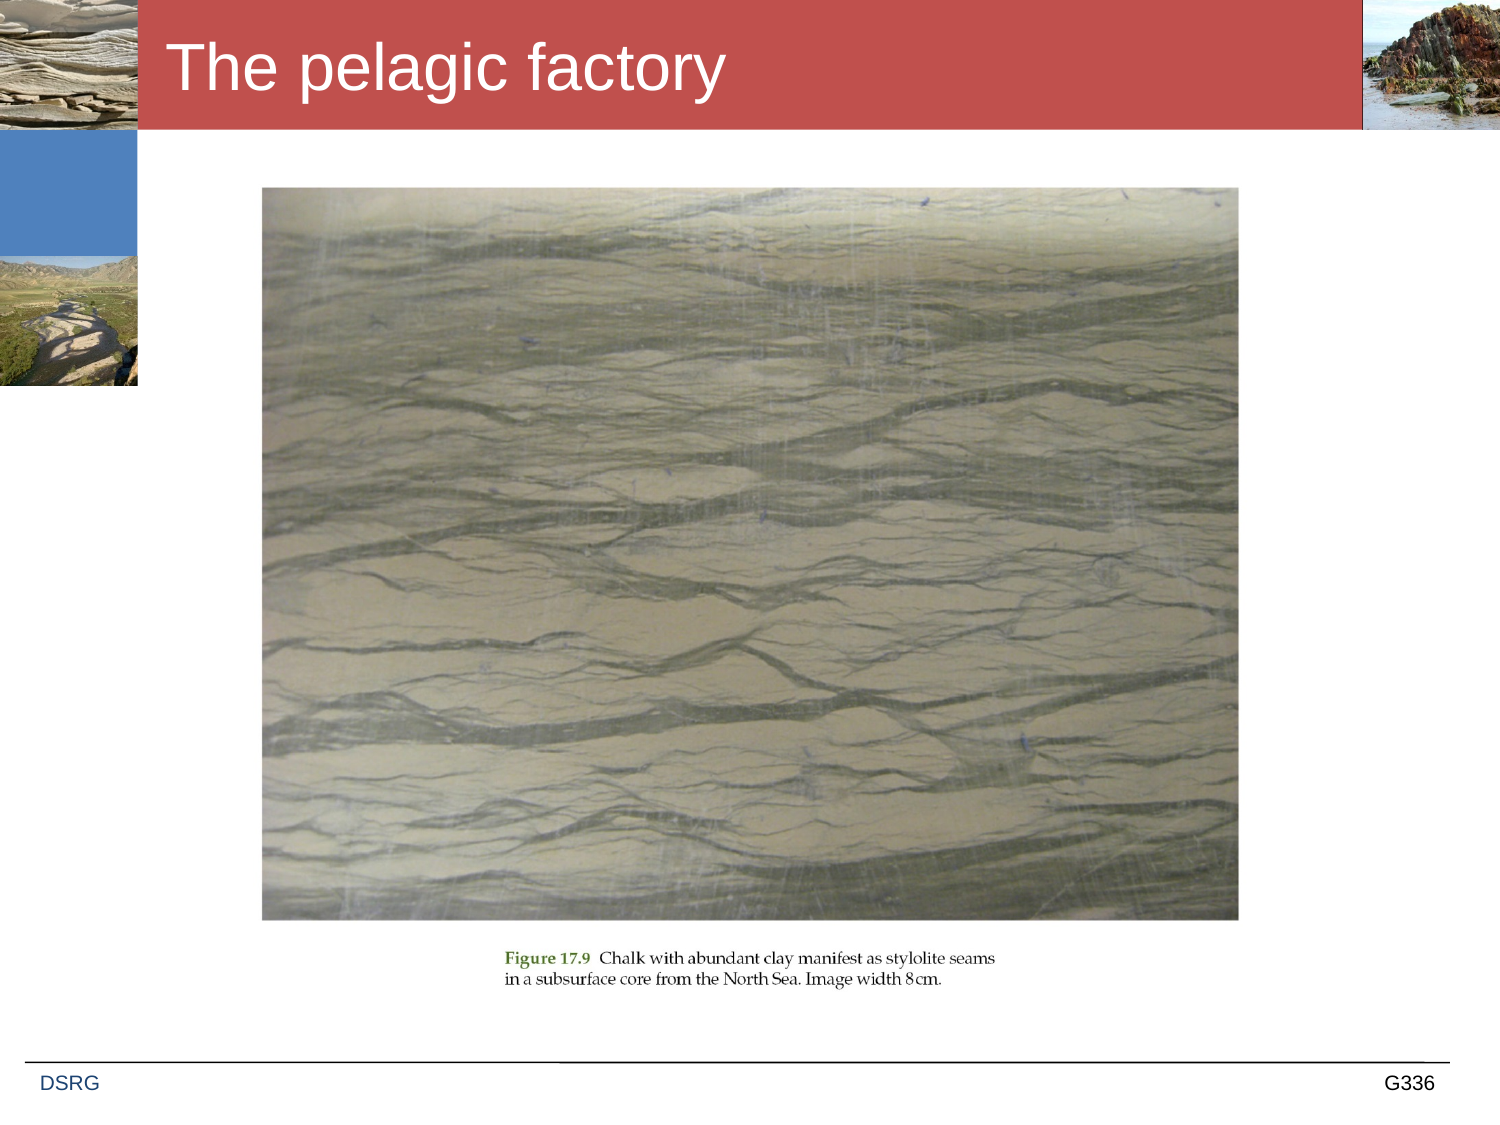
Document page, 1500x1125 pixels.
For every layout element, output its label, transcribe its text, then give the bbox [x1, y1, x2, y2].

picture [0, 0, 138, 130]
slide_number G336 [1100, 1062, 1450, 1103]
picture [1362, 0, 1500, 130]
title The pelagic factory [150, 17, 1350, 111]
picture [218, 143, 1282, 1030]
footer DSRG [24, 1062, 500, 1125]
picture [0, 256, 138, 386]
